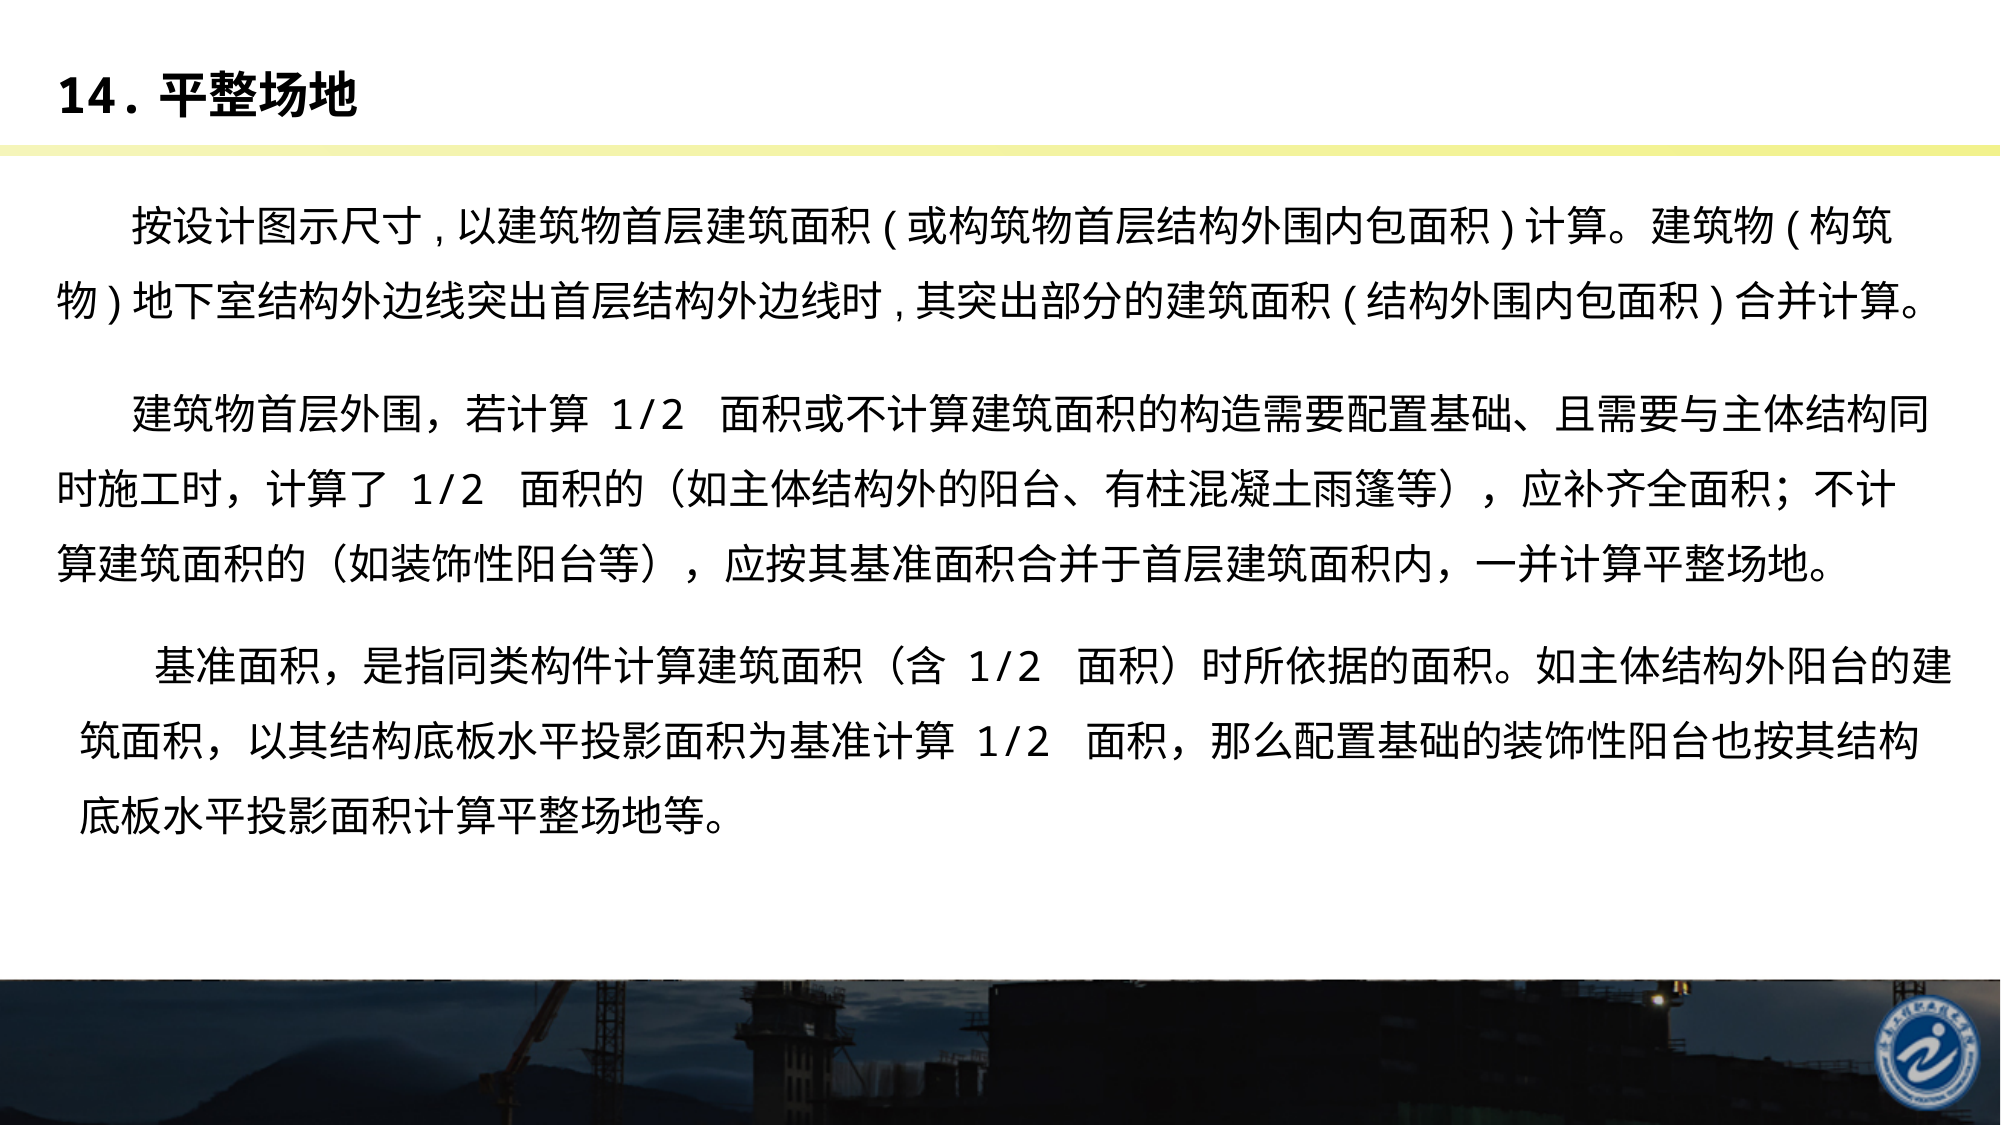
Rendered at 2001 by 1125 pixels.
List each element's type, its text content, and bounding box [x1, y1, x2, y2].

picture [0, 0, 2001, 1125]
text_box 建筑物首层外围，若计算 1/2 面积或不计算建筑面积的构造需要配置基础、且需要与主体结构同时施工时，计算了 1/2 面积的（如主体结构外的阳台、有柱混凝土雨篷等），应补齐全面积；不计算建筑面积的（如装饰性阳台等），应按其基准面积合并于首层建筑面积内，一并计算平整场地。 [41, 355, 1946, 596]
text_box 基准面积，是指同类构件计算建筑面积（含 1/2 面积）时所依据的面积。如主体结构外阳台的建筑面积，以其结构底板水平投影面积为基准计算 1/2 面积，那么配置基础的装饰性阳台也按其结构底板水平投影面积计算平整场地等。 [64, 607, 1969, 848]
text_box 按设计图示尺寸,以建筑物首层建筑面积(或构筑物首层结构外围内包面积)计算。建筑物(构筑物)地下室结构外边线突出首层结构外边线时,其突出部分的建筑面积(结构外围内包面积)合并计算。 [41, 167, 1946, 333]
title 14.平整场地 [41, 49, 1643, 146]
